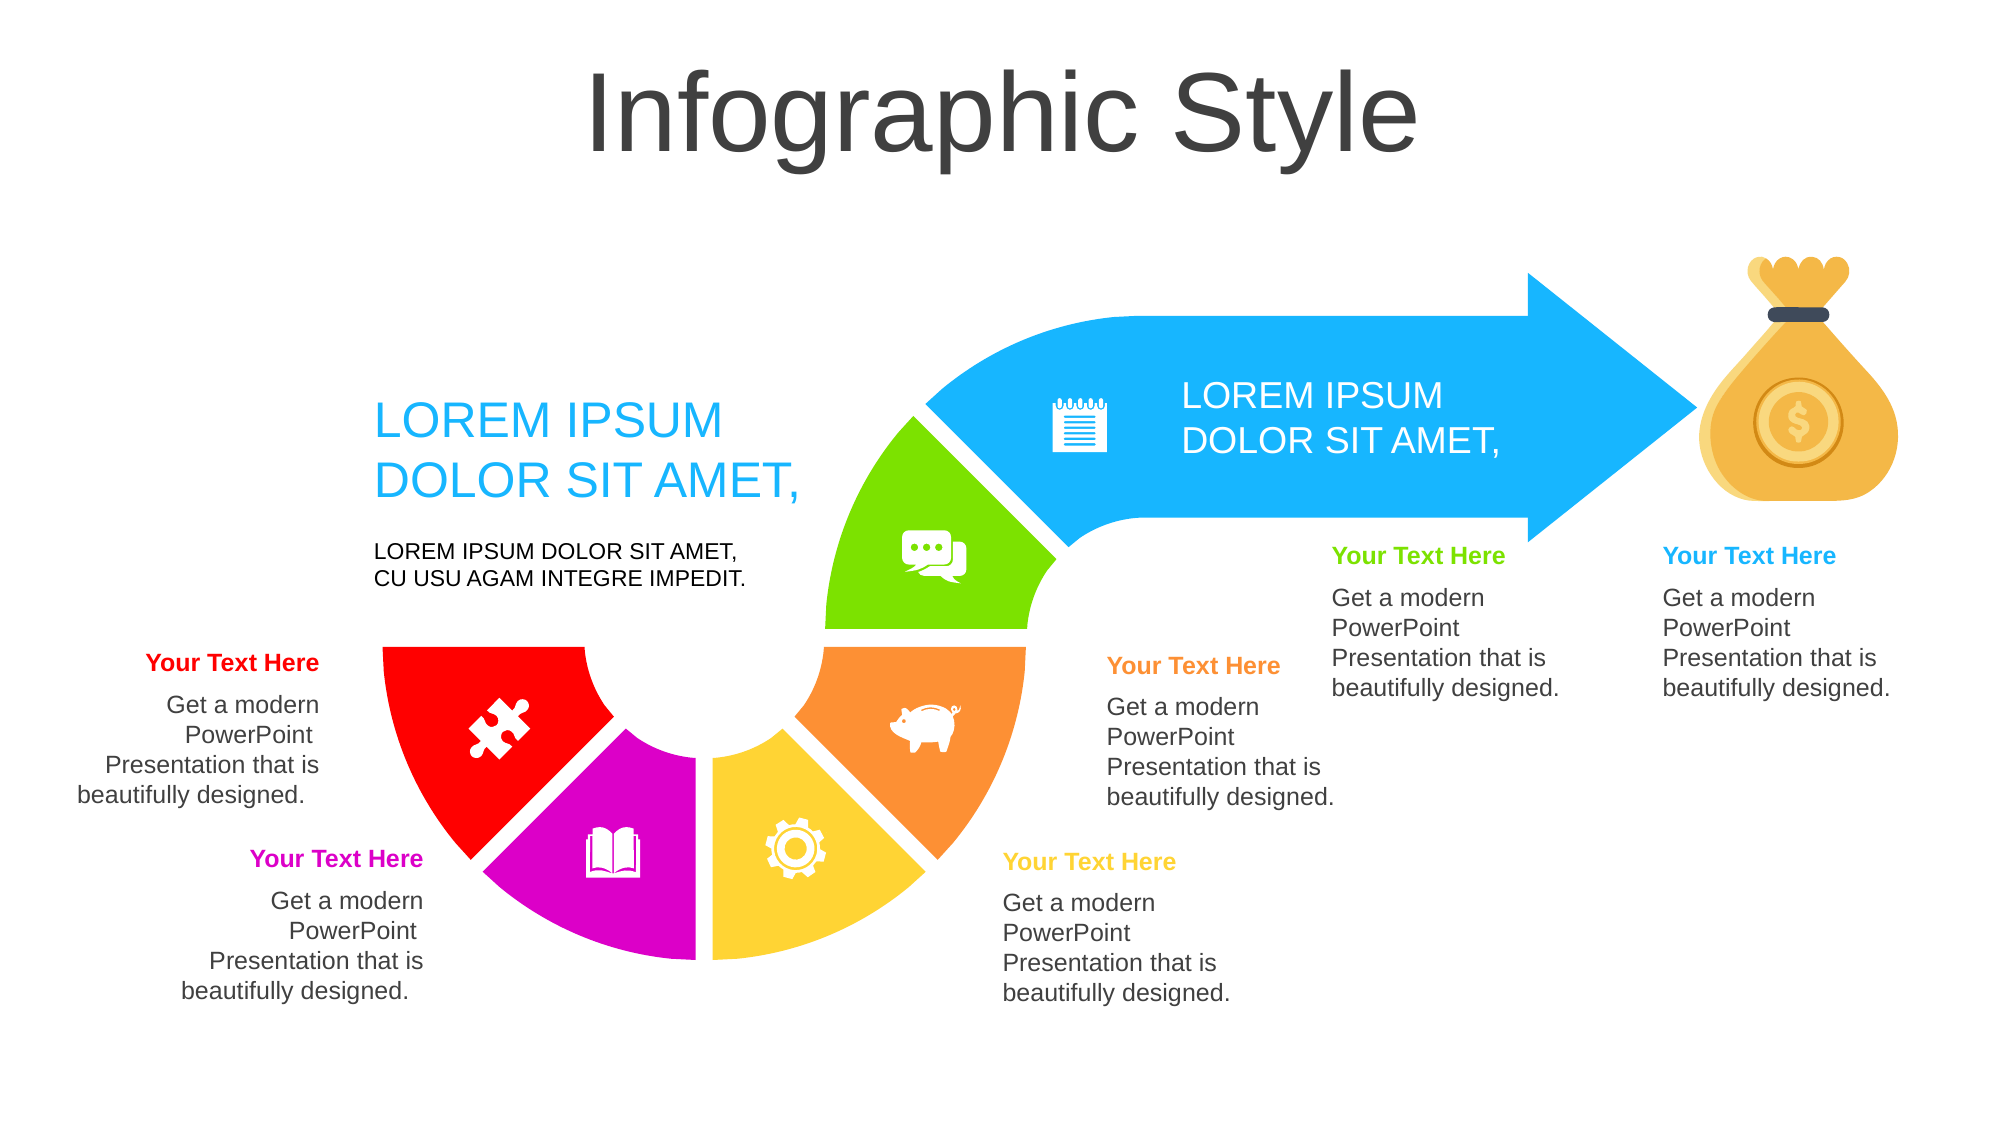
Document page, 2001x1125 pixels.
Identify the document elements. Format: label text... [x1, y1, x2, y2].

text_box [987, 837, 1282, 1016]
text_box [1051, 397, 1108, 454]
text_box [861, 414, 1058, 631]
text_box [1647, 532, 1942, 711]
text_box [901, 529, 968, 585]
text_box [1316, 532, 1611, 711]
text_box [41, 639, 335, 818]
text_box LOREM IPSUM DOLOR SIT AMET, [359, 379, 826, 515]
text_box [1699, 256, 1899, 502]
text_box [467, 696, 532, 761]
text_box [1092, 641, 1386, 820]
text_box [923, 314, 1526, 549]
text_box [547, 481, 861, 1125]
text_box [145, 835, 439, 1014]
text_box LOREM IPSUM DOLOR SIT AMET, CU USU AGAM INTEGRE IMPEDIT. [359, 528, 547, 599]
text_box [889, 703, 962, 754]
text_box LOREM IPSUM DOLOR SIT AMET, [1166, 363, 1551, 469]
text_box [1526, 270, 1699, 532]
list Infographic Style [53, 55, 1952, 175]
